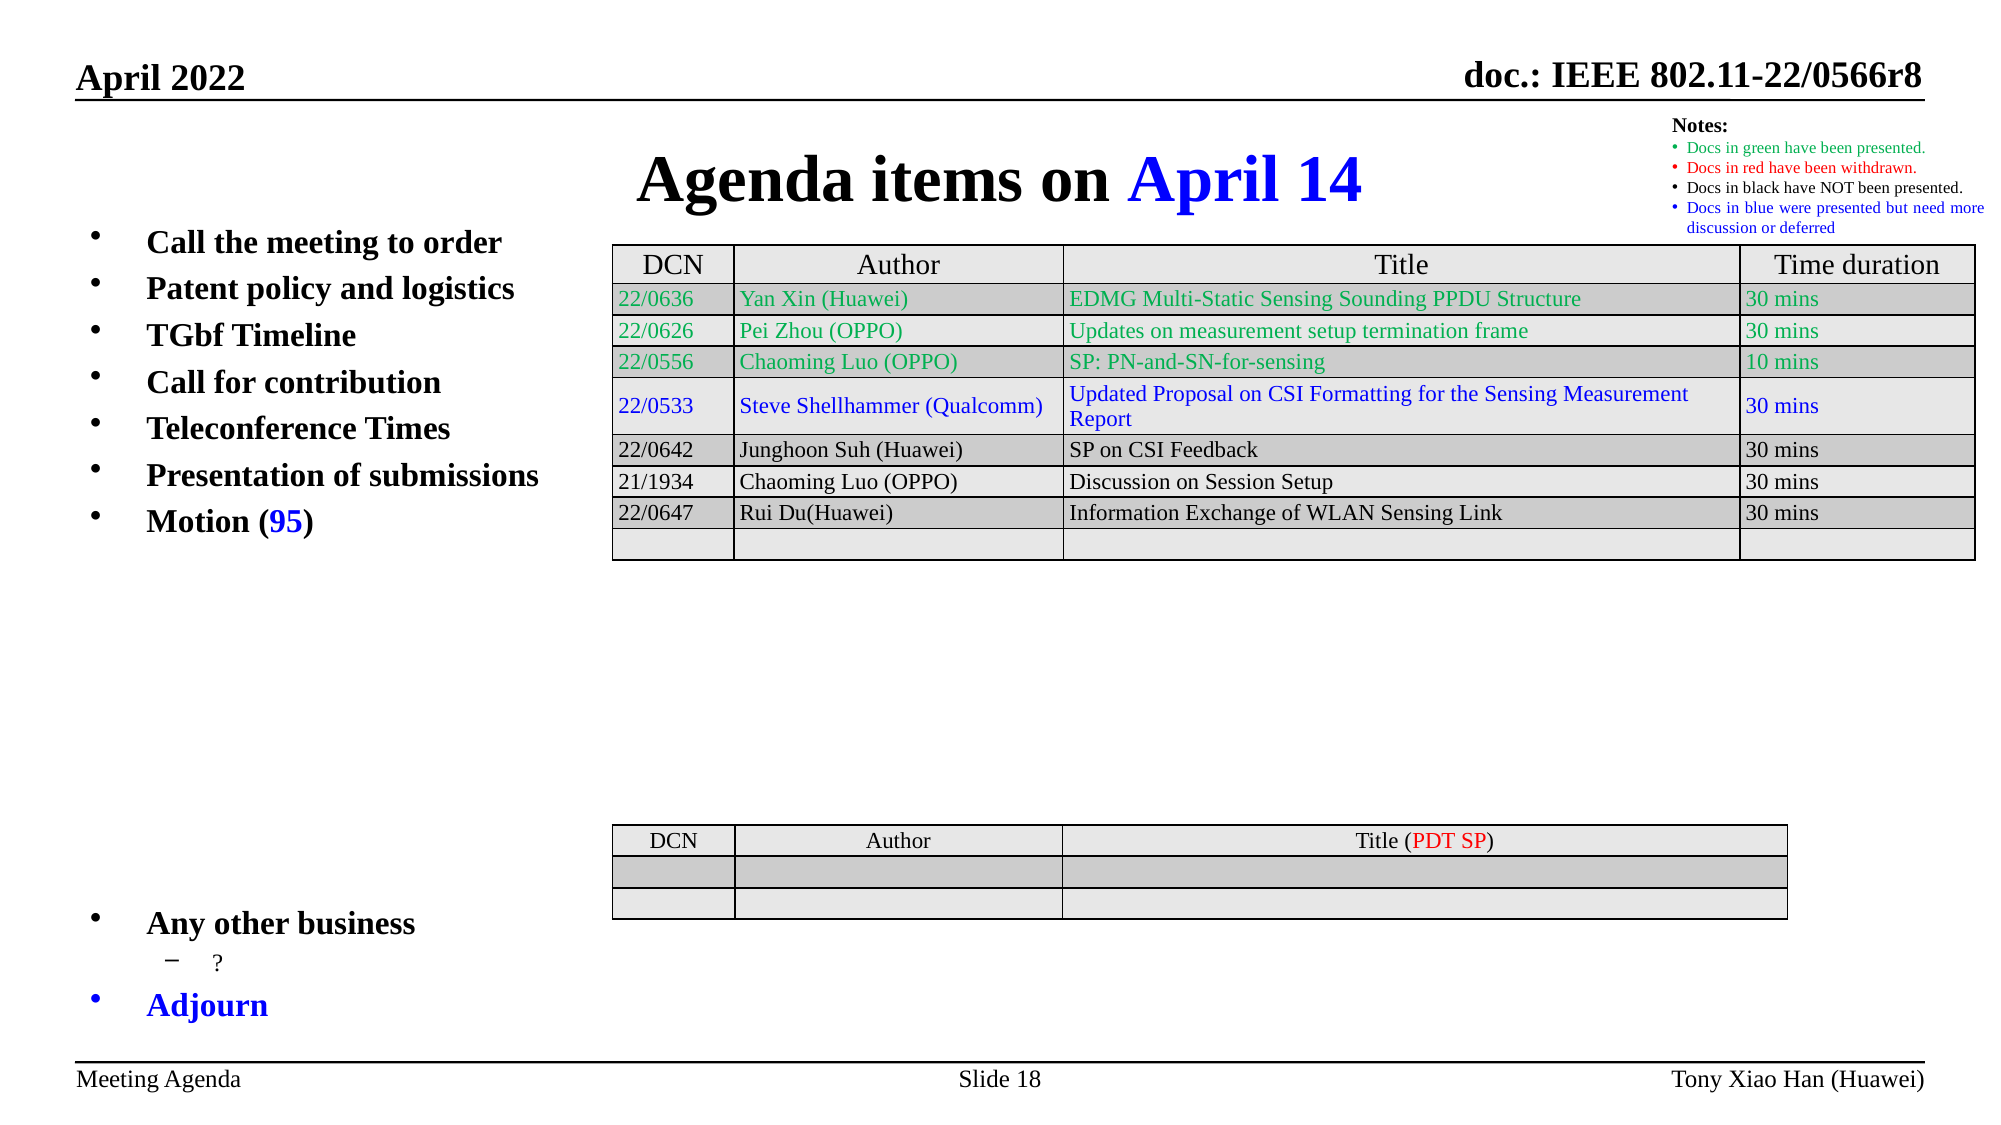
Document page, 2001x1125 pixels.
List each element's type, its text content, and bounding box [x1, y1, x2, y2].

table_cell [735, 529, 1063, 559]
table_header Time duration [1741, 246, 1974, 283]
table_cell 22/0556 [613, 347, 733, 377]
table_cell SP on CSI Feedback [1064, 435, 1739, 465]
table_cell Pei Zhou (OPPO) [735, 316, 1063, 345]
table_header Title (PDT SP) [1063, 826, 1787, 855]
table_cell 22/0533 [613, 378, 733, 434]
table_cell 30 mins [1741, 435, 1974, 465]
table_header Author [735, 246, 1063, 283]
text_box Notes: Docs in green have been presented. Docs in red have been withdrawn. Docs in black have NOT been presented. Docs in blue were presented but need more discussion or deferred [1657, 104, 2000, 246]
table_cell Chaoming Luo (OPPO) [735, 347, 1063, 377]
text_box Call the meeting to order Patent policy and logistics TGbf Timeline Call for contribution Teleconference Times Presentation of submissions Motion (95) Any other business ? Adjourn [75, 212, 1925, 1058]
table_header Author [736, 826, 1062, 855]
table_cell EDMG Multi-Static Sensing Sounding PPDU Structure [1064, 284, 1739, 314]
table_cell [736, 889, 1062, 918]
table_cell Rui Du(Huawei) [735, 498, 1063, 528]
table_cell [613, 889, 734, 918]
table_cell 30 mins [1741, 316, 1974, 345]
table_cell [1064, 529, 1739, 559]
table_cell 10 mins [1741, 347, 1974, 377]
table_cell 22/0626 [613, 316, 733, 345]
table_cell Discussion on Session Setup [1064, 467, 1739, 496]
table_cell [1063, 889, 1787, 918]
table_header DCN [613, 246, 733, 283]
text_box Agenda items on April 14 [362, 87, 1638, 212]
table_cell 22/0642 [613, 435, 733, 465]
table_cell [613, 857, 734, 887]
table_cell 30 mins [1741, 378, 1974, 434]
table_cell [613, 529, 733, 559]
table_cell 30 mins [1741, 498, 1974, 528]
table_cell Updated Proposal on CSI Formatting for the Sensing Measurement Report [1064, 378, 1739, 434]
table_header Title [1064, 246, 1739, 283]
table_cell SP: PN-and-SN-for-sensing [1064, 347, 1739, 377]
table_cell 22/0636 [613, 284, 733, 314]
table_cell 22/0647 [613, 498, 733, 528]
table_cell 21/1934 [613, 467, 733, 496]
table_header DCN [613, 826, 734, 855]
table_cell Updates on measurement setup termination frame [1064, 316, 1739, 345]
table_cell [1741, 529, 1974, 559]
table_cell [736, 857, 1062, 887]
table_cell Information Exchange of WLAN Sensing Link [1064, 498, 1739, 528]
table_cell Junghoon Suh (Huawei) [735, 435, 1063, 465]
table_cell Chaoming Luo (OPPO) [735, 467, 1063, 496]
table_cell Steve Shellhammer (Qualcomm) [735, 378, 1063, 434]
table_cell Yan Xin (Huawei) [735, 284, 1063, 314]
table_cell 30 mins [1741, 284, 1974, 314]
table_cell 30 mins [1741, 467, 1974, 496]
table_cell [1063, 857, 1787, 887]
